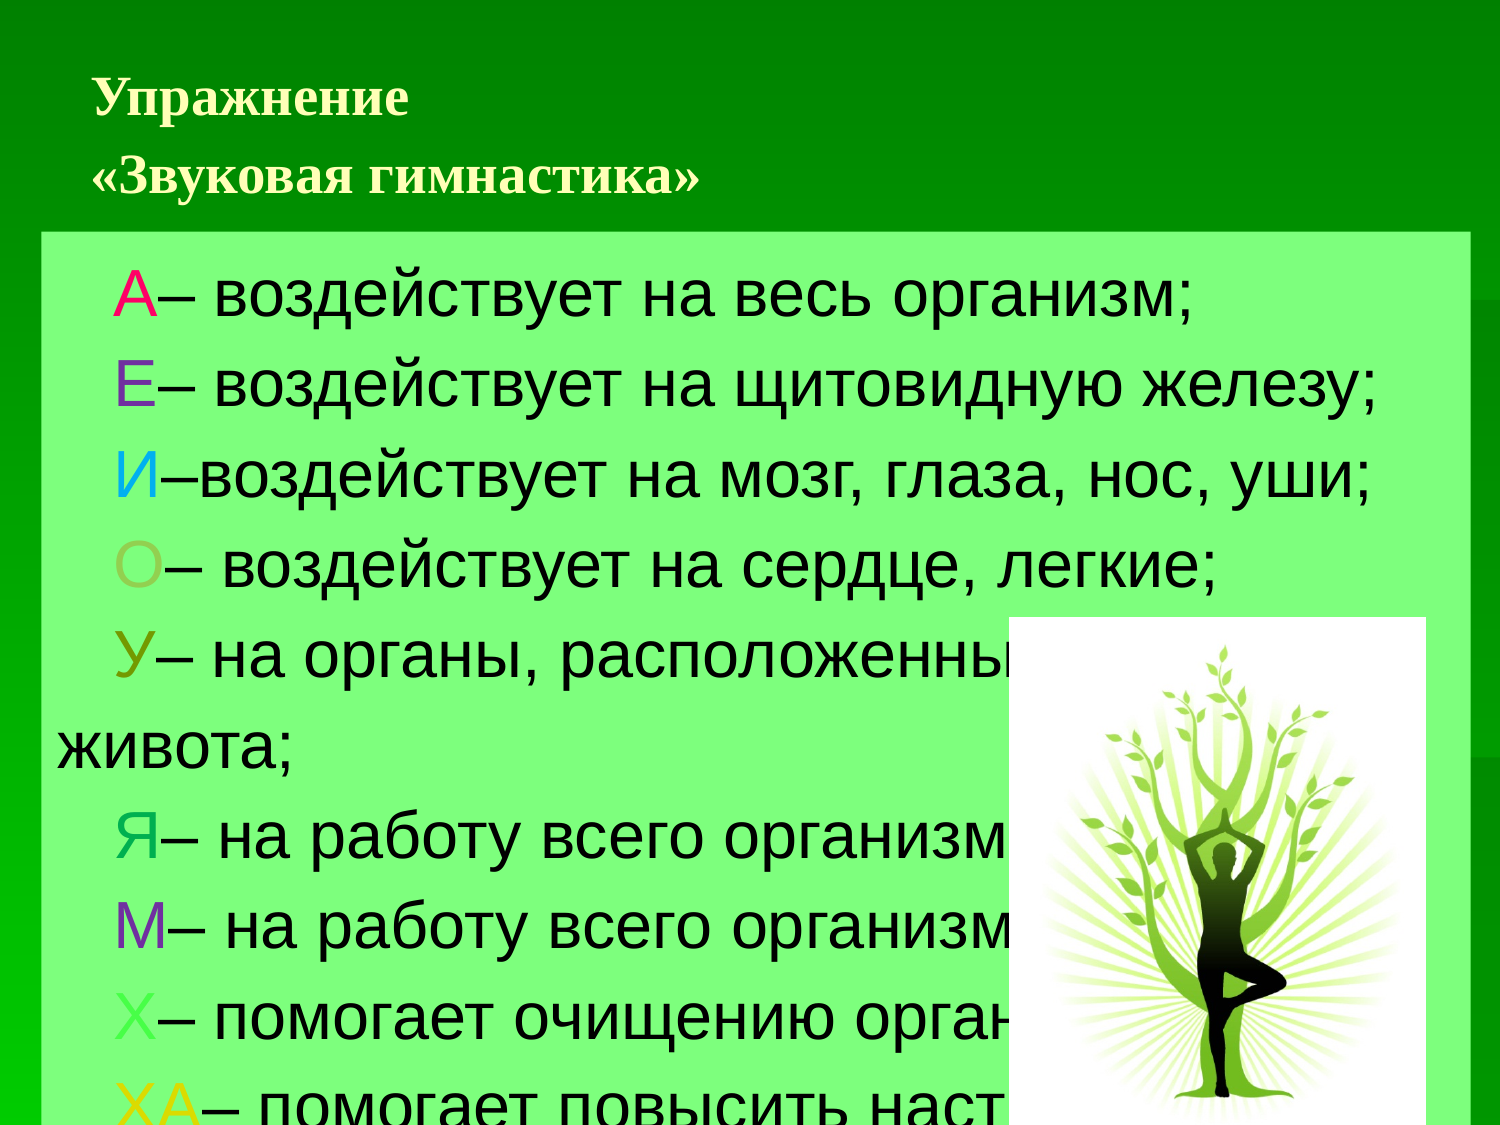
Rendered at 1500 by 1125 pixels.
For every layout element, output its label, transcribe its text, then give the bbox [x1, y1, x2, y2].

picture [1009, 616, 1426, 1125]
list А– воздействует на весь организм; Е– воздействует на щитовидную железу; И–воздействует на мозг, глаза, нос, уши; О– воздействует на сердце, легкие; У– на органы, расположенные в области живота; Я– на работу всего организма; М– на работу всего организма; Х– помогает очищению организма; ХА– помогает повысить настроение. [41, 231, 1471, 1125]
title Упражнение «Звуковая гимнастика» [74, 39, 1451, 231]
